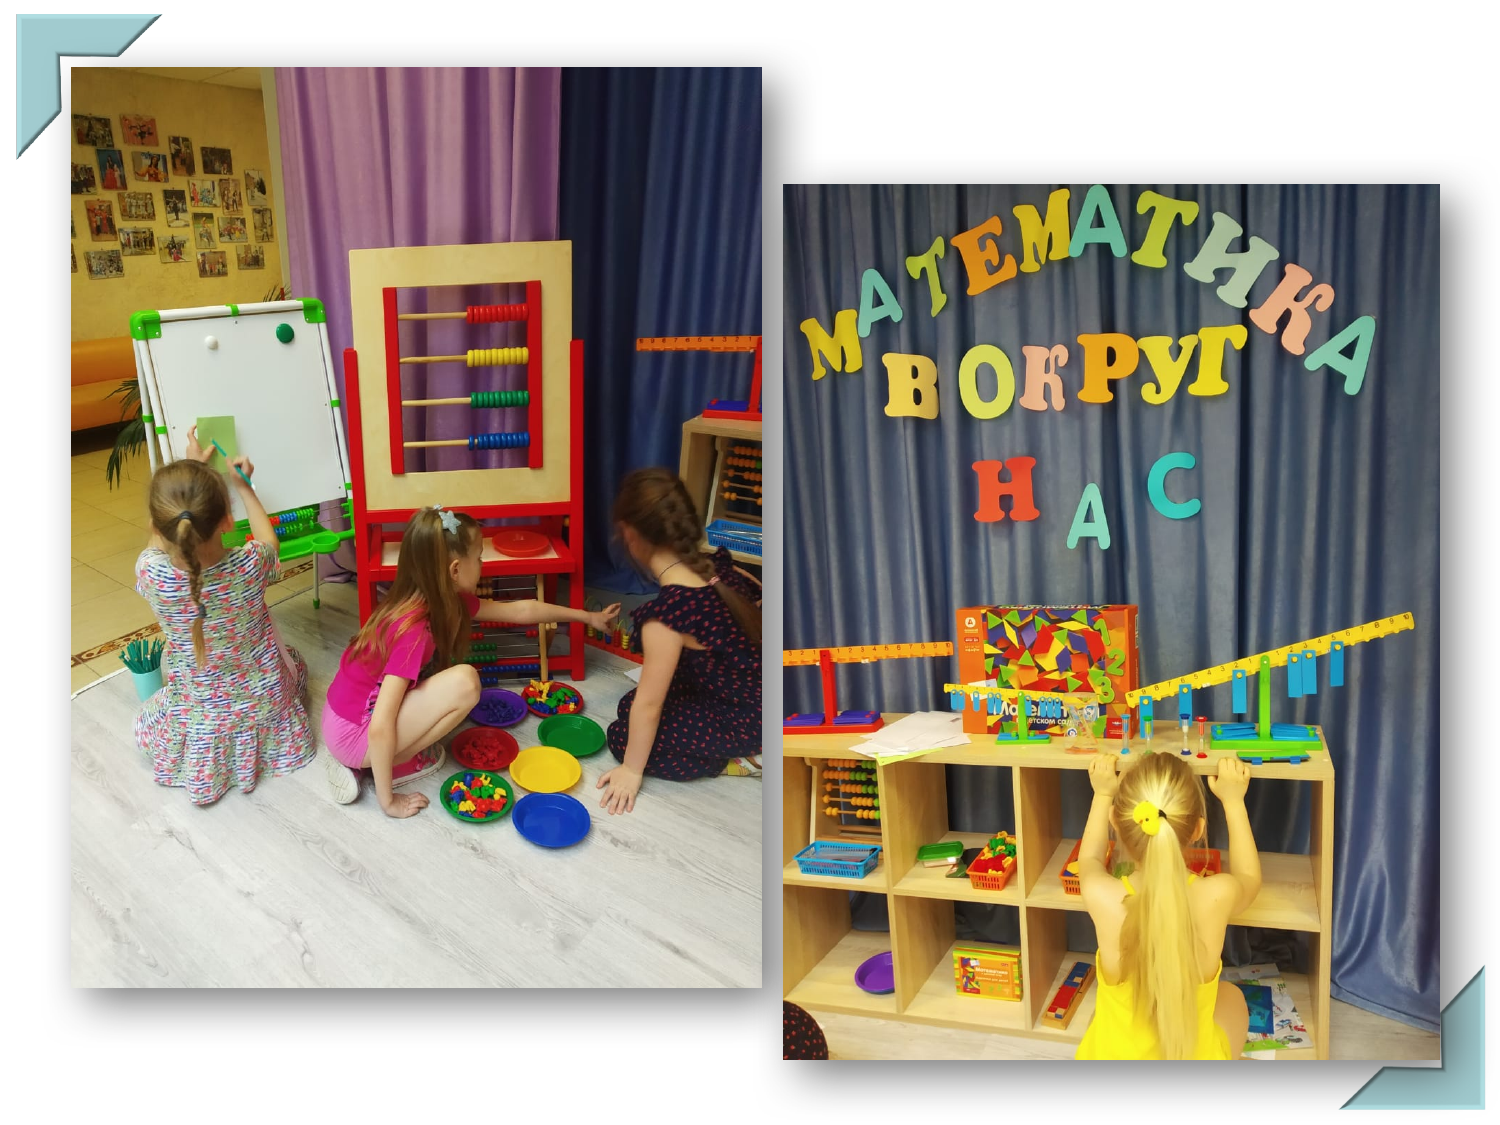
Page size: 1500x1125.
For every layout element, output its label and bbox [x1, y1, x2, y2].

picture [14, 11, 762, 988]
picture [783, 184, 1487, 1112]
